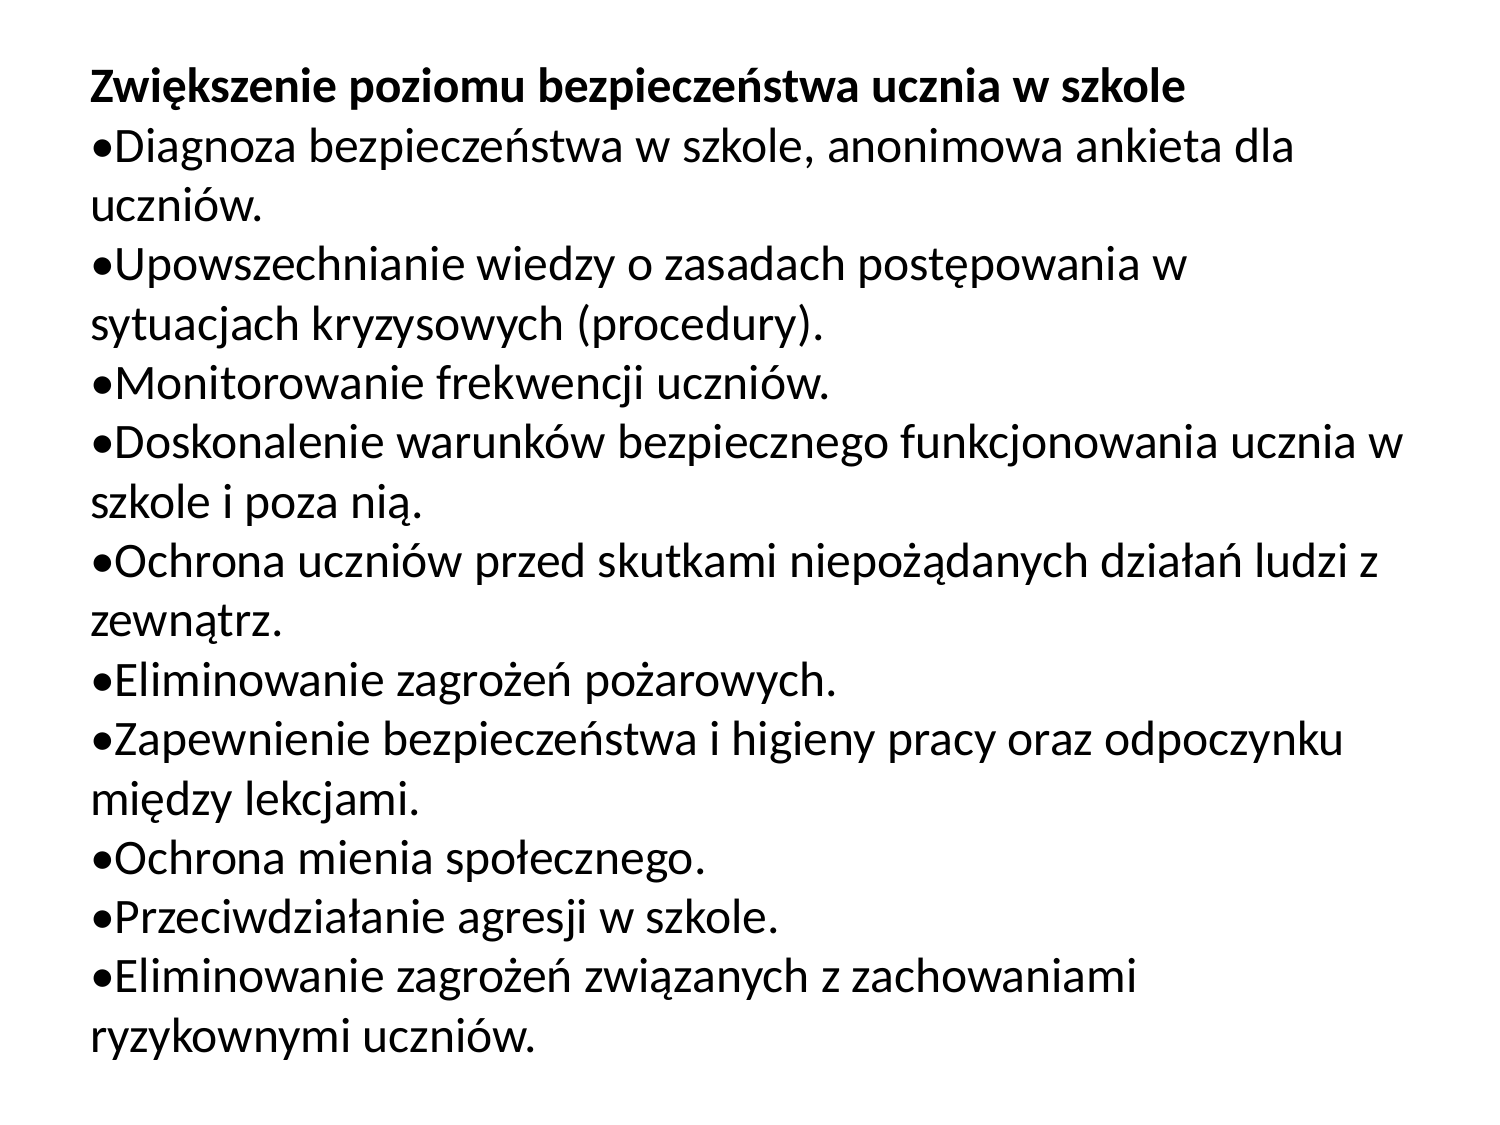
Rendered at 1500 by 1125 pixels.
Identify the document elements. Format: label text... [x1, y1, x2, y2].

title Zwiększenie poziomu bezpieczeństwa ucznia w szkole •Diagnoza bezpieczeństwa w szkole, anonimowa ankieta dla uczniów. •Upowszechnianie wiedzy o zasadach postępowania w sytuacjach kryzysowych (procedury). •Monitorowanie frekwencji uczniów. •Doskonalenie warunków bezpiecznego funkcjonowania ucznia w szkole i poza nią. •Ochrona uczniów przed skutkami niepożądanych działań ludzi z zewnątrz. •Eliminowanie zagrożeń pożarowych. •Zapewnienie bezpieczeństwa i higieny pracy oraz odpoczynku między lekcjami. •Ochrona mienia społecznego. •Przeciwdziałanie agresji w szkole. •Eliminowanie zagrożeń związanych z zachowaniami ryzykownymi uczniów. [75, 45, 1425, 1071]
